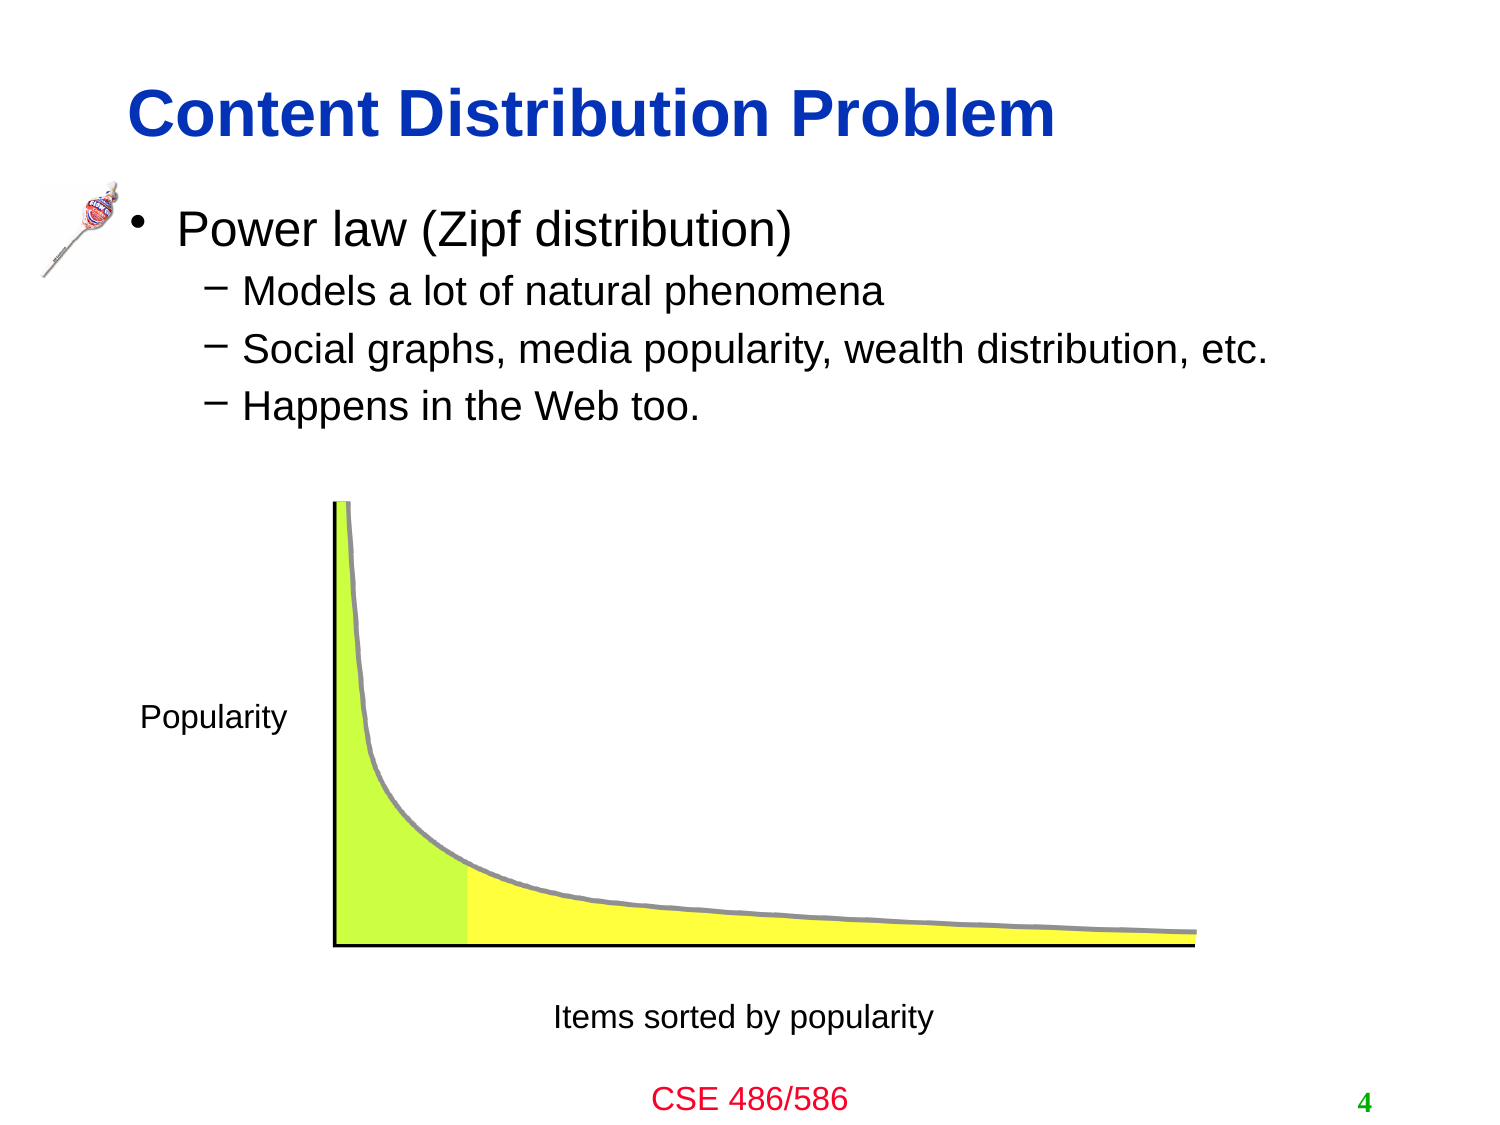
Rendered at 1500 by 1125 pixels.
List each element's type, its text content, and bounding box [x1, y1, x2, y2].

text_box Items sorted by popularity [537, 987, 950, 1043]
picture [37, 181, 123, 279]
list Power law (Zipf distribution) Models a lot of natural phenomena Social graphs, media popularity, wealth distribution, etc. Happens in the Web too. [114, 195, 1376, 1005]
slide_number 4 [1074, 1076, 1388, 1125]
picture [312, 487, 1219, 960]
text_box Popularity [125, 687, 307, 743]
title Content Distribution Problem [112, 53, 1310, 176]
